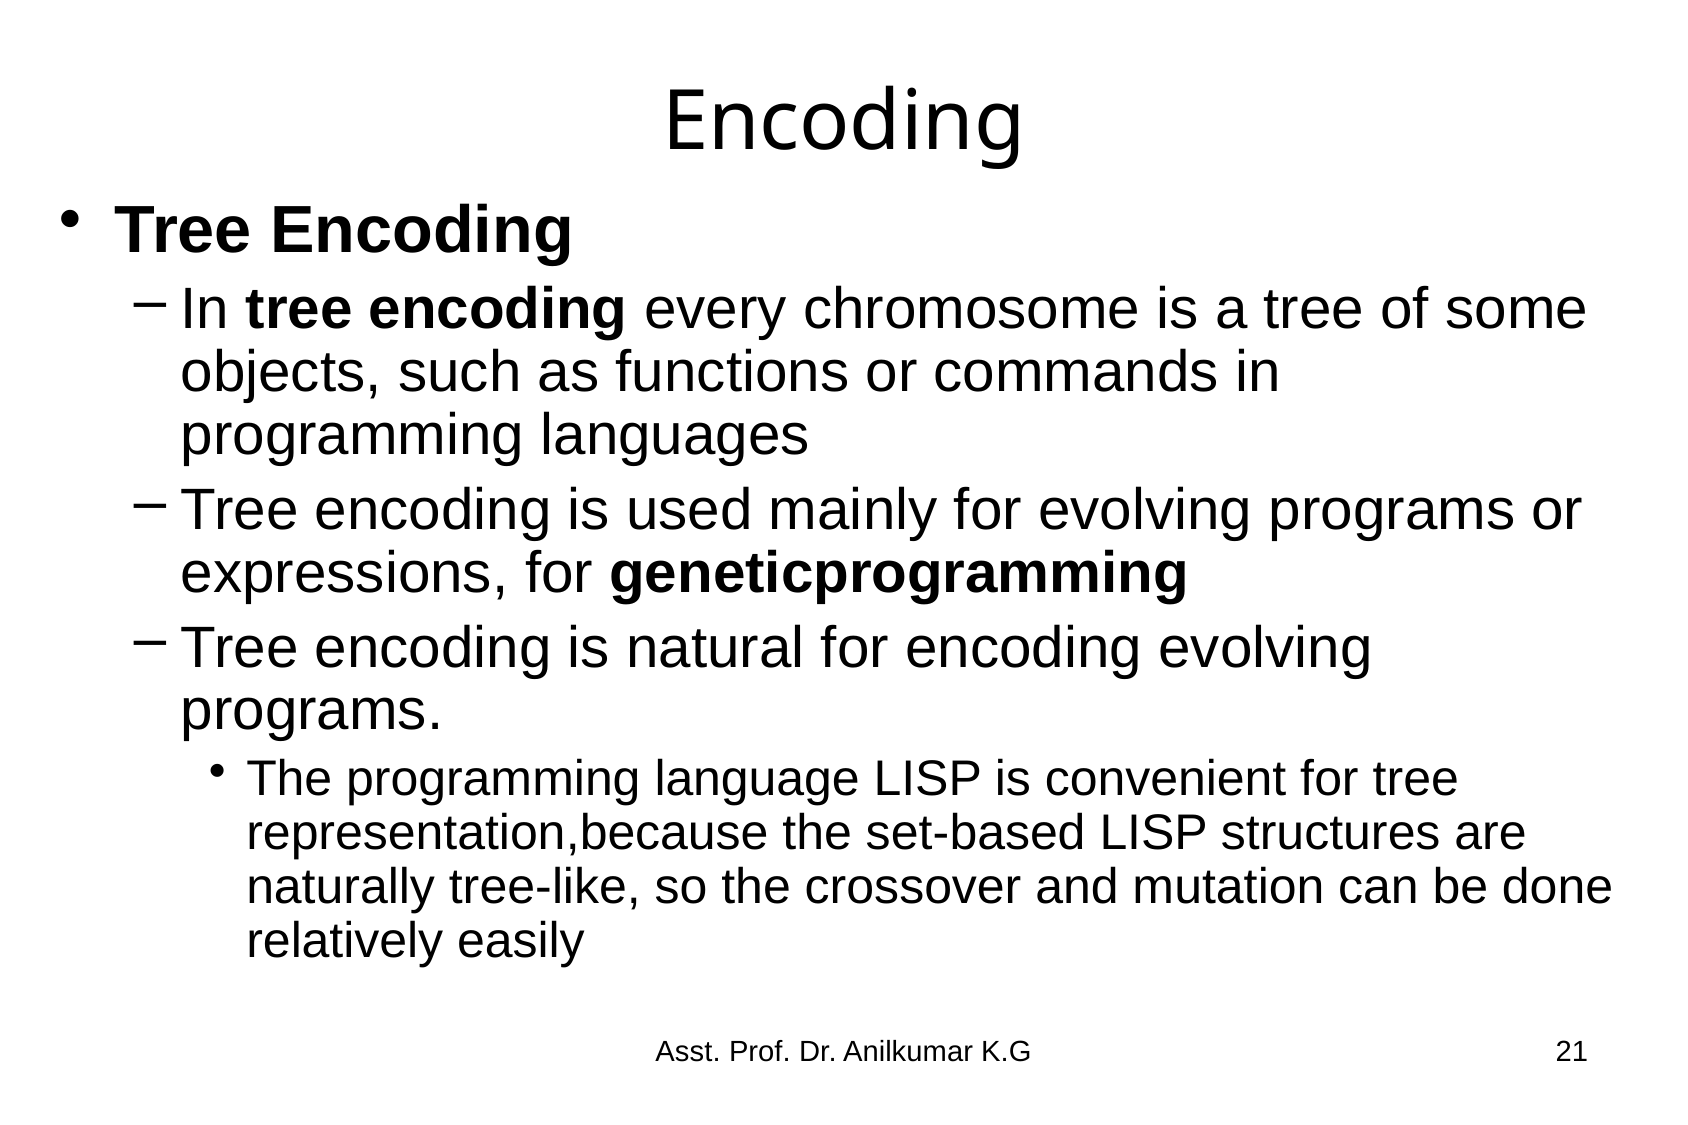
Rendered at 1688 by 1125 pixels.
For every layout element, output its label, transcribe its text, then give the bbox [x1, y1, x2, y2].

list Tree Encoding In tree encoding every chromosome is a tree of some objects, such as functions or commands in programming languages Tree encoding is used mainly for evolving programs or expressions, for geneticprogramming Tree encoding is natural for encoding evolving programs. The programming language LISP is convenient for tree representation,because the set-based LISP structures are naturally tree-like, so the crossover and mutation can be done relatively easily [43, 187, 1644, 1006]
footer Asst. Prof. Dr. Anilkumar K.G [576, 1024, 1112, 1103]
slide_number 21 [1209, 1024, 1604, 1103]
title Encoding [84, 44, 1604, 187]
